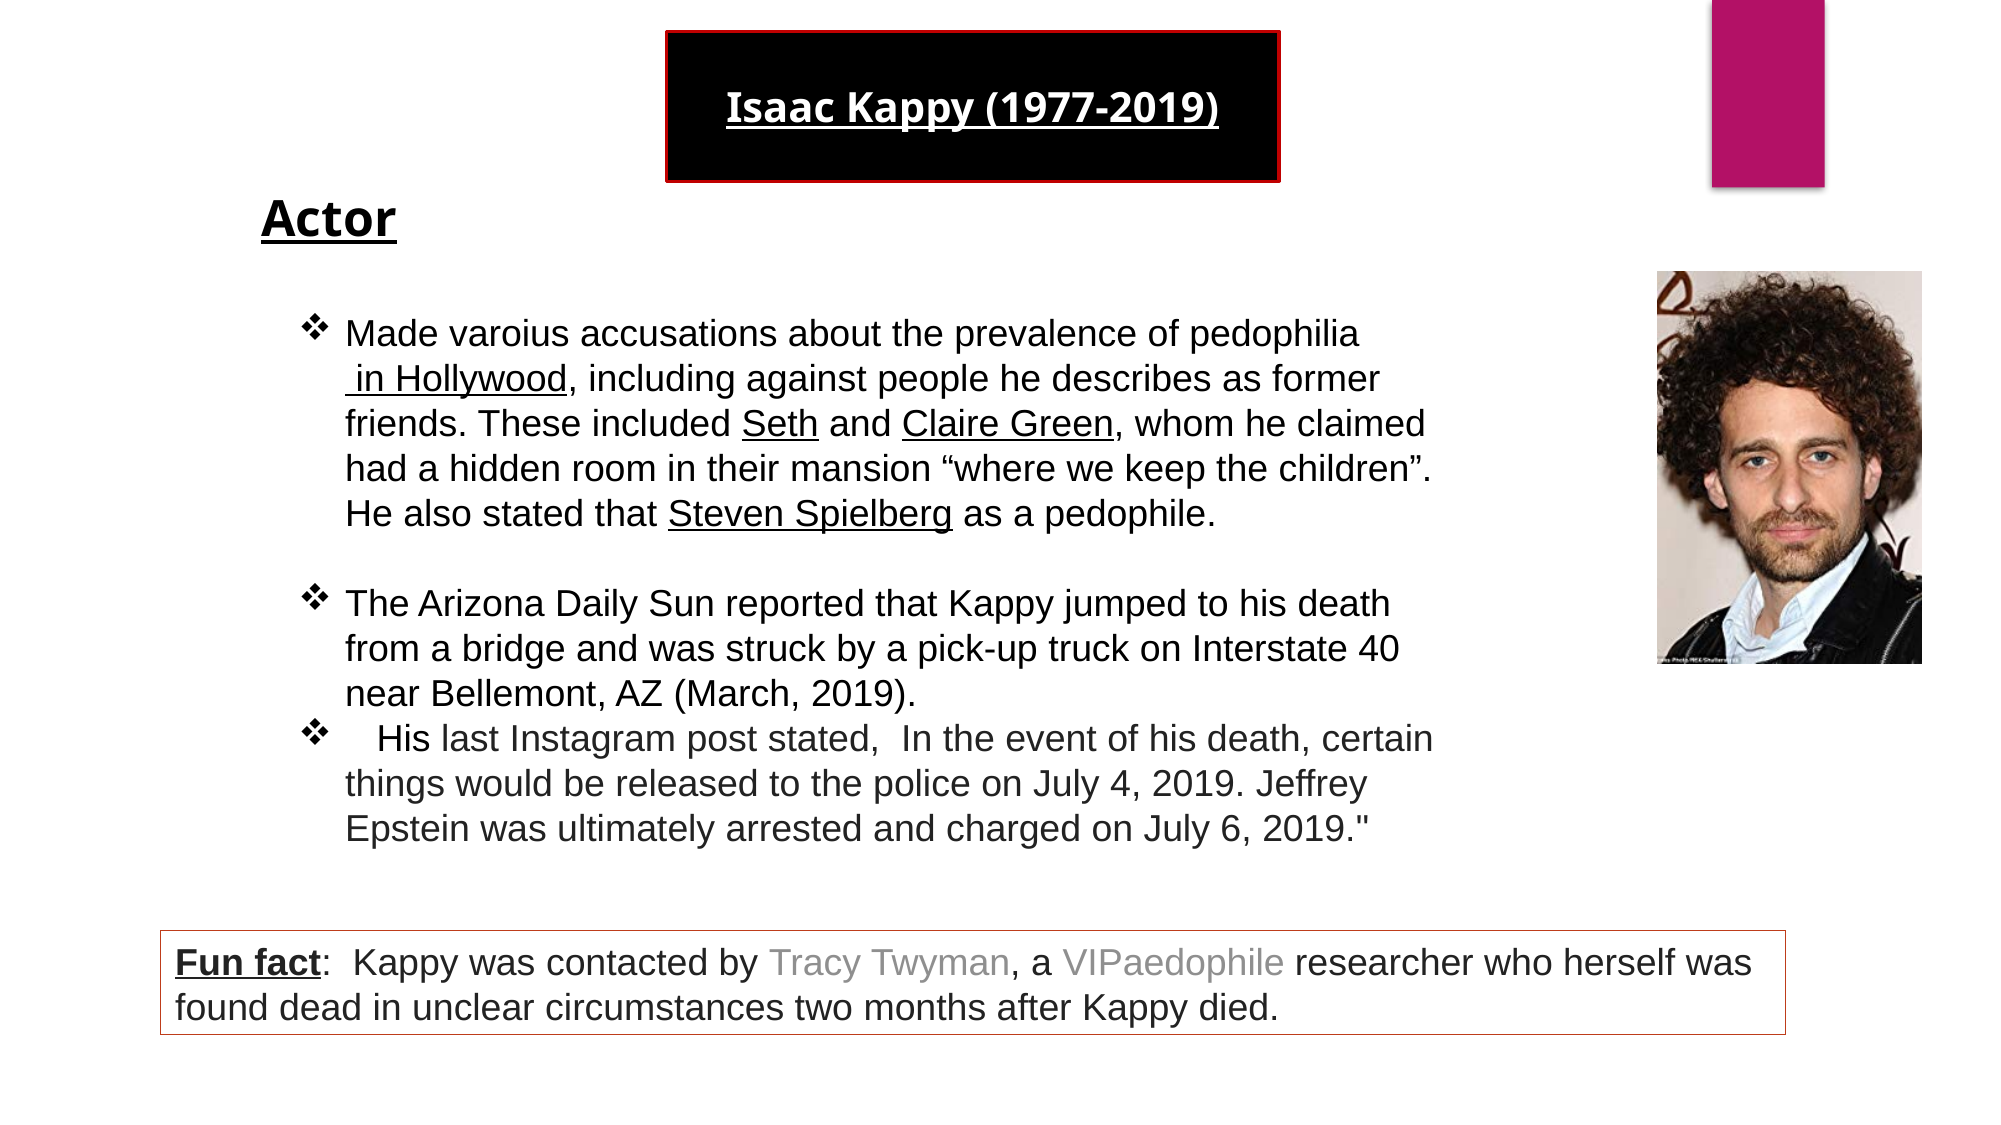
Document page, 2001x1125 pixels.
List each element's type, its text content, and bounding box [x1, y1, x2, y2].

text_box Actor [246, 179, 859, 255]
text_box Made varoius accusations about the prevalence of pedophilia in Hollywood, including against people he describes as former friends. These included Seth and Claire Green, whom he claimed had a hidden room in their mansion “where we keep the children”. He also stated that Steven Spielberg as a pedophile. The Arizona Daily Sun reported that Kappy jumped to his death from a bridge and was struck by a pick-up truck on Interstate 40 near Bellemont, AZ (March, 2019). His last Instagram post stated, In the event of his death, certain things would be released to the police on July 4, 2019. Jeffrey Epstein was ultimately arrested and charged on July 6, 2019." [283, 301, 1484, 857]
text_box Isaac Kappy (1977-2019) [665, 30, 1281, 183]
picture [1656, 271, 1922, 664]
text_box Fun fact: Kappy was contacted by Tracy Twyman, a VIPaedophile researcher who herself was found dead in unclear circumstances two months after Kappy died. [160, 930, 1786, 1035]
